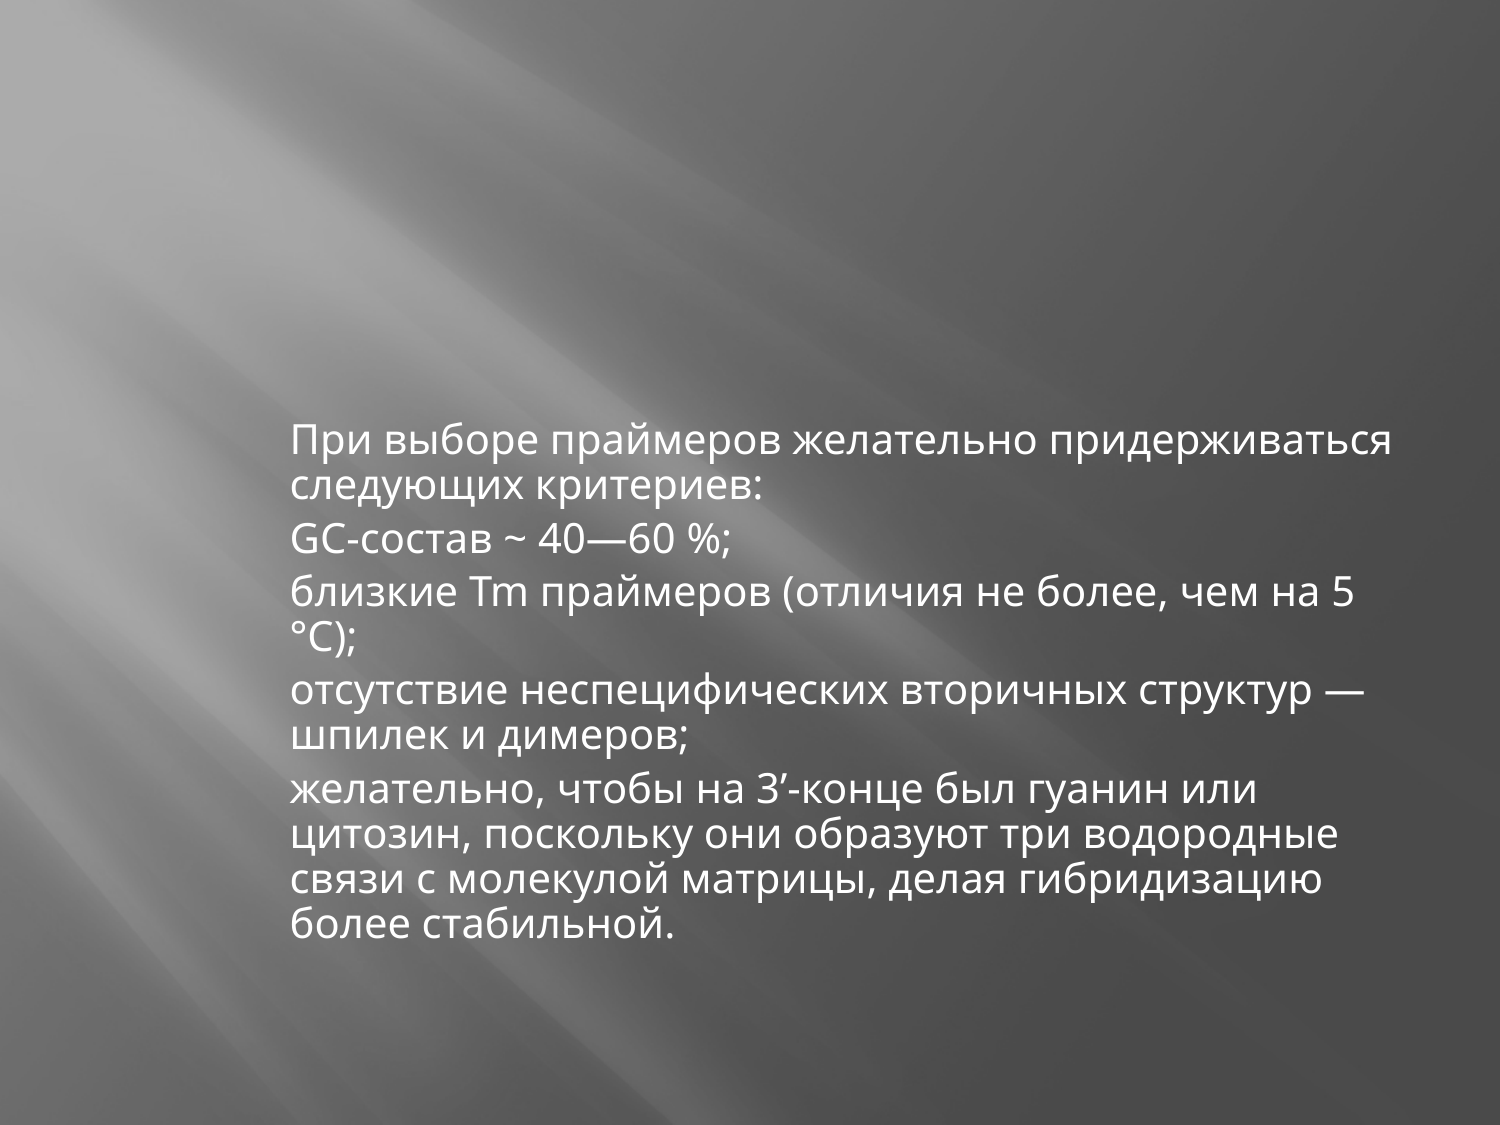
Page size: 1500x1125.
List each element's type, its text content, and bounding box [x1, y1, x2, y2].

list При выборе праймеров желательно придерживаться следующих критериев: GC-состав ~ 40—60 %; близкие Tm праймеров (отличия не более, чем на 5 °C); отсутствие неспецифических вторичных структур — шпилек и димеров; желательно, чтобы на 3’-конце был гуанин или цитозин, поскольку они образуют три водородные связи с молекулой матрицы, делая гибридизацию более стабильной. [262, 411, 1426, 660]
